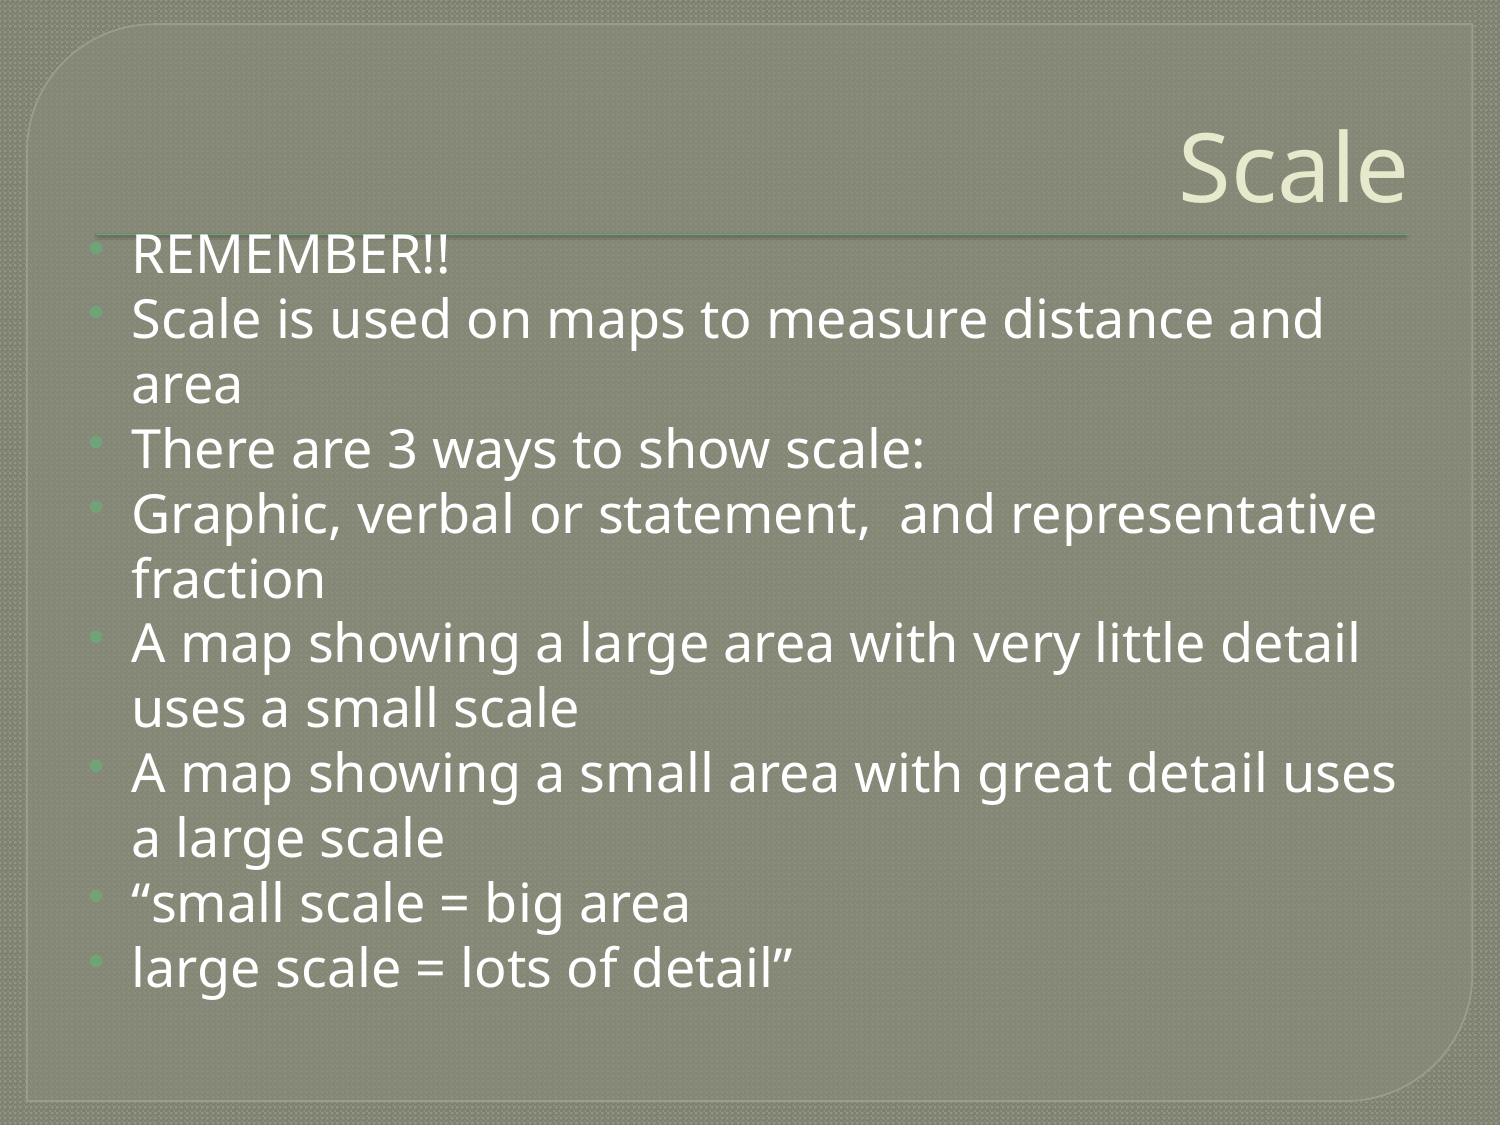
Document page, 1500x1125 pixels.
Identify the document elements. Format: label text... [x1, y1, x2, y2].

title Scale [75, 41, 1425, 212]
list REMEMBER!! Scale is used on maps to measure distance and area There are 3 ways to show scale: Graphic, verbal or statement, and representative fraction A map showing a large area with very little detail uses a small scale A map showing a small area with great detail uses a large scale “small scale = big area large scale = lots of detail” [75, 212, 1425, 1013]
